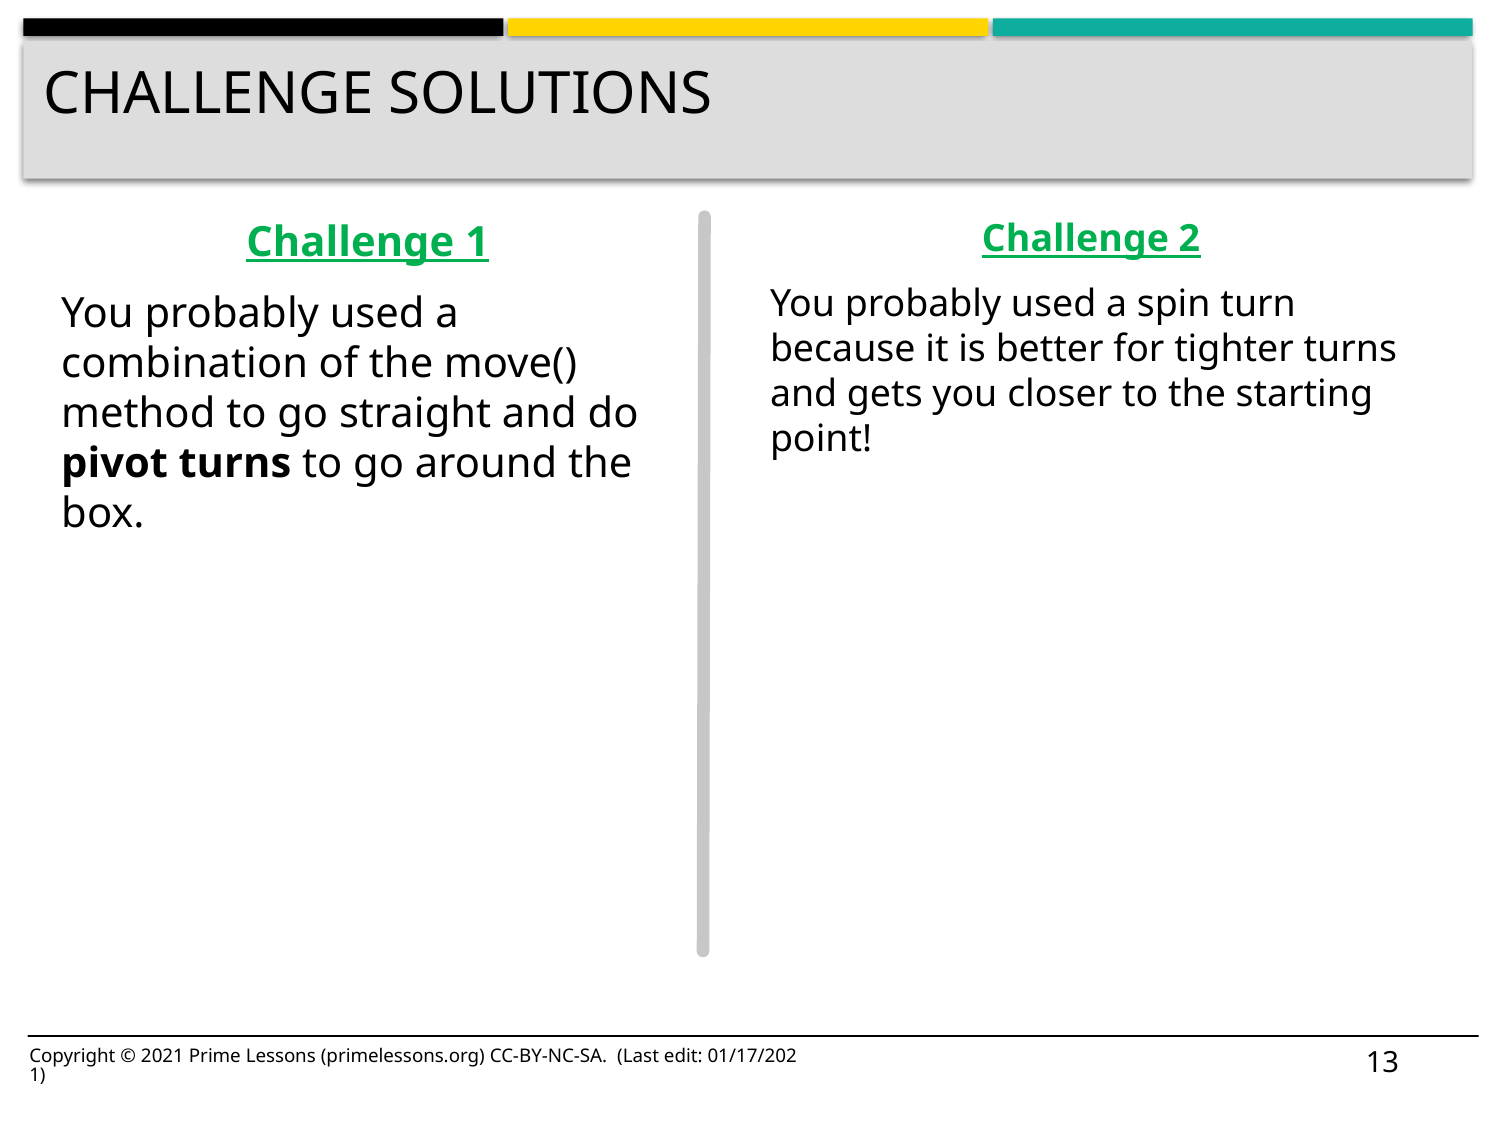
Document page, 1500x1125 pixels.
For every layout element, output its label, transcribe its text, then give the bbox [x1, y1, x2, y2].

slide_number 13 [1351, 1036, 1478, 1097]
text_box Challenge 1 You probably used a combination of the move() method to go straight and do pivot turns to go around the box. [46, 206, 690, 925]
title CHALLENGE SOLUTIONS [28, 48, 1464, 172]
footer Copyright © 2021 Prime Lessons (primelessons.org) CC-BY-NC-SA. (Last edit: 01/17/2021) [14, 1036, 814, 1097]
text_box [702, 216, 706, 952]
list Challenge 2 You probably used a spin turn because it is better for tighter turns and gets you closer to the starting point! [755, 206, 1428, 925]
